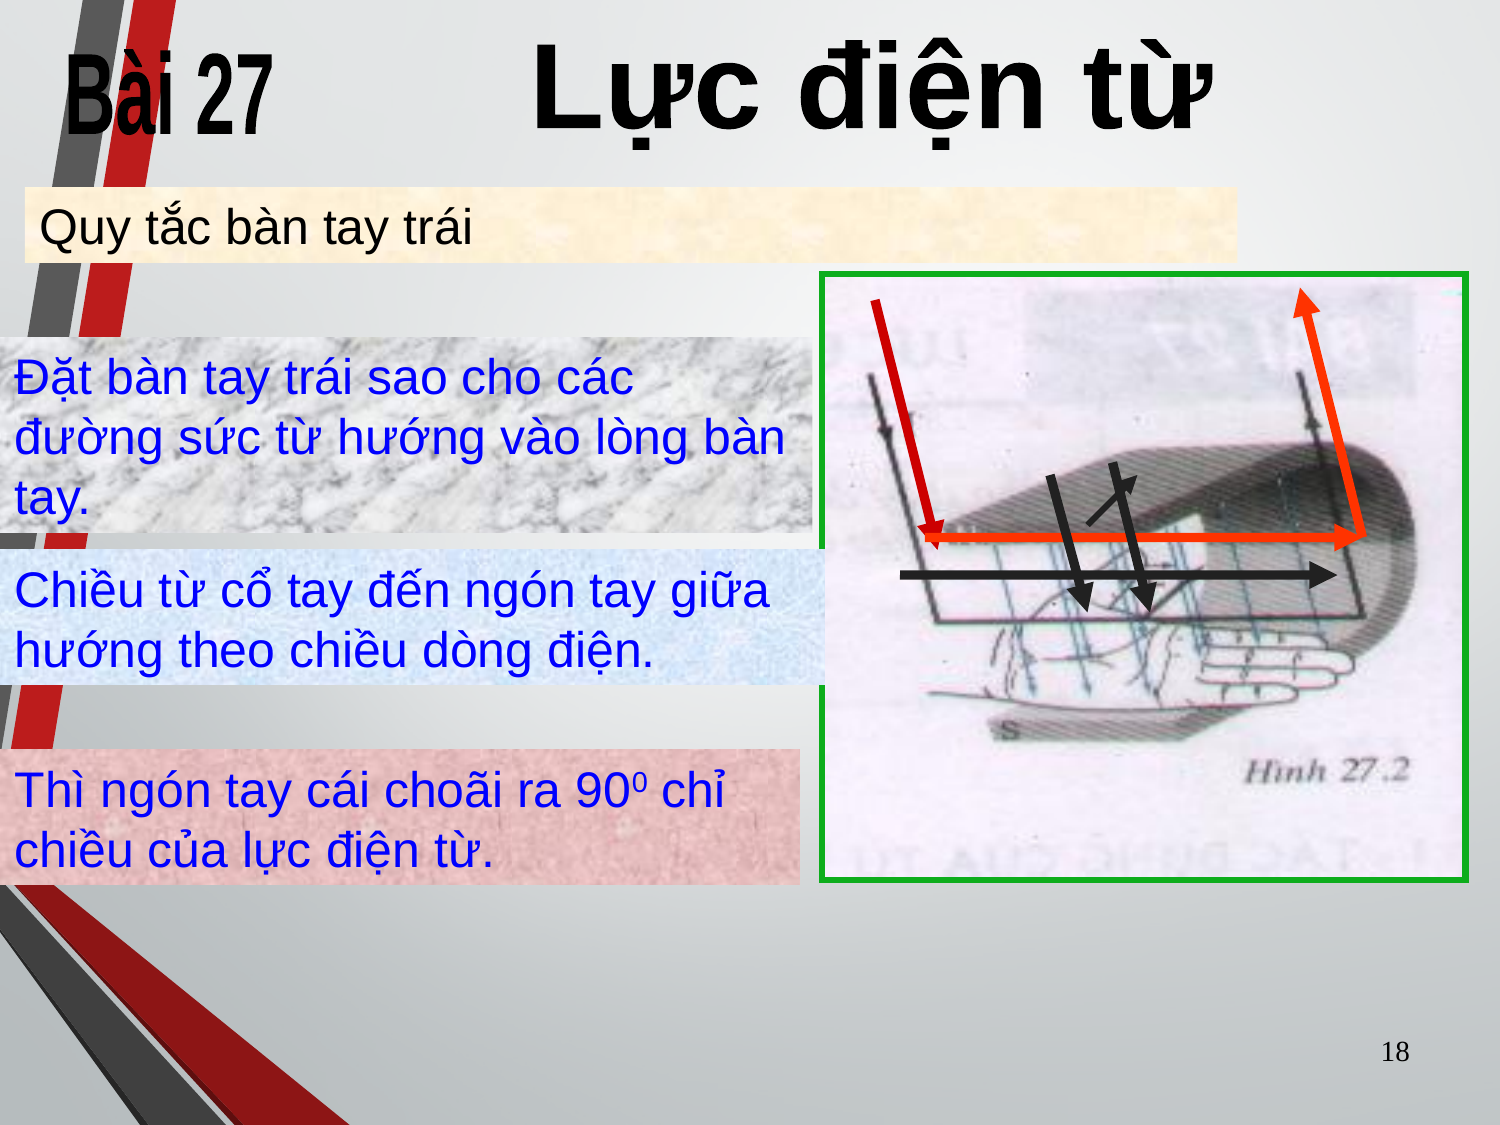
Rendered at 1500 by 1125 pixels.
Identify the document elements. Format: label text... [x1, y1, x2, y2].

text_box Chiều từ cổ tay đến ngón tay giữa hướng theo chiều dòng điện. [0, 549, 824, 685]
text_box Thì ngón tay cái choãi ra 900 chỉ chiều của lực điện từ. [0, 749, 800, 885]
text_box Đặt bàn tay trái sao cho các đường sức từ hướng vào lòng bàn tay. [0, 337, 813, 533]
text_box Quy tắc bàn tay trái [24, 187, 1238, 263]
text_box 18 [1074, 1024, 1425, 1103]
picture [824, 277, 1463, 877]
